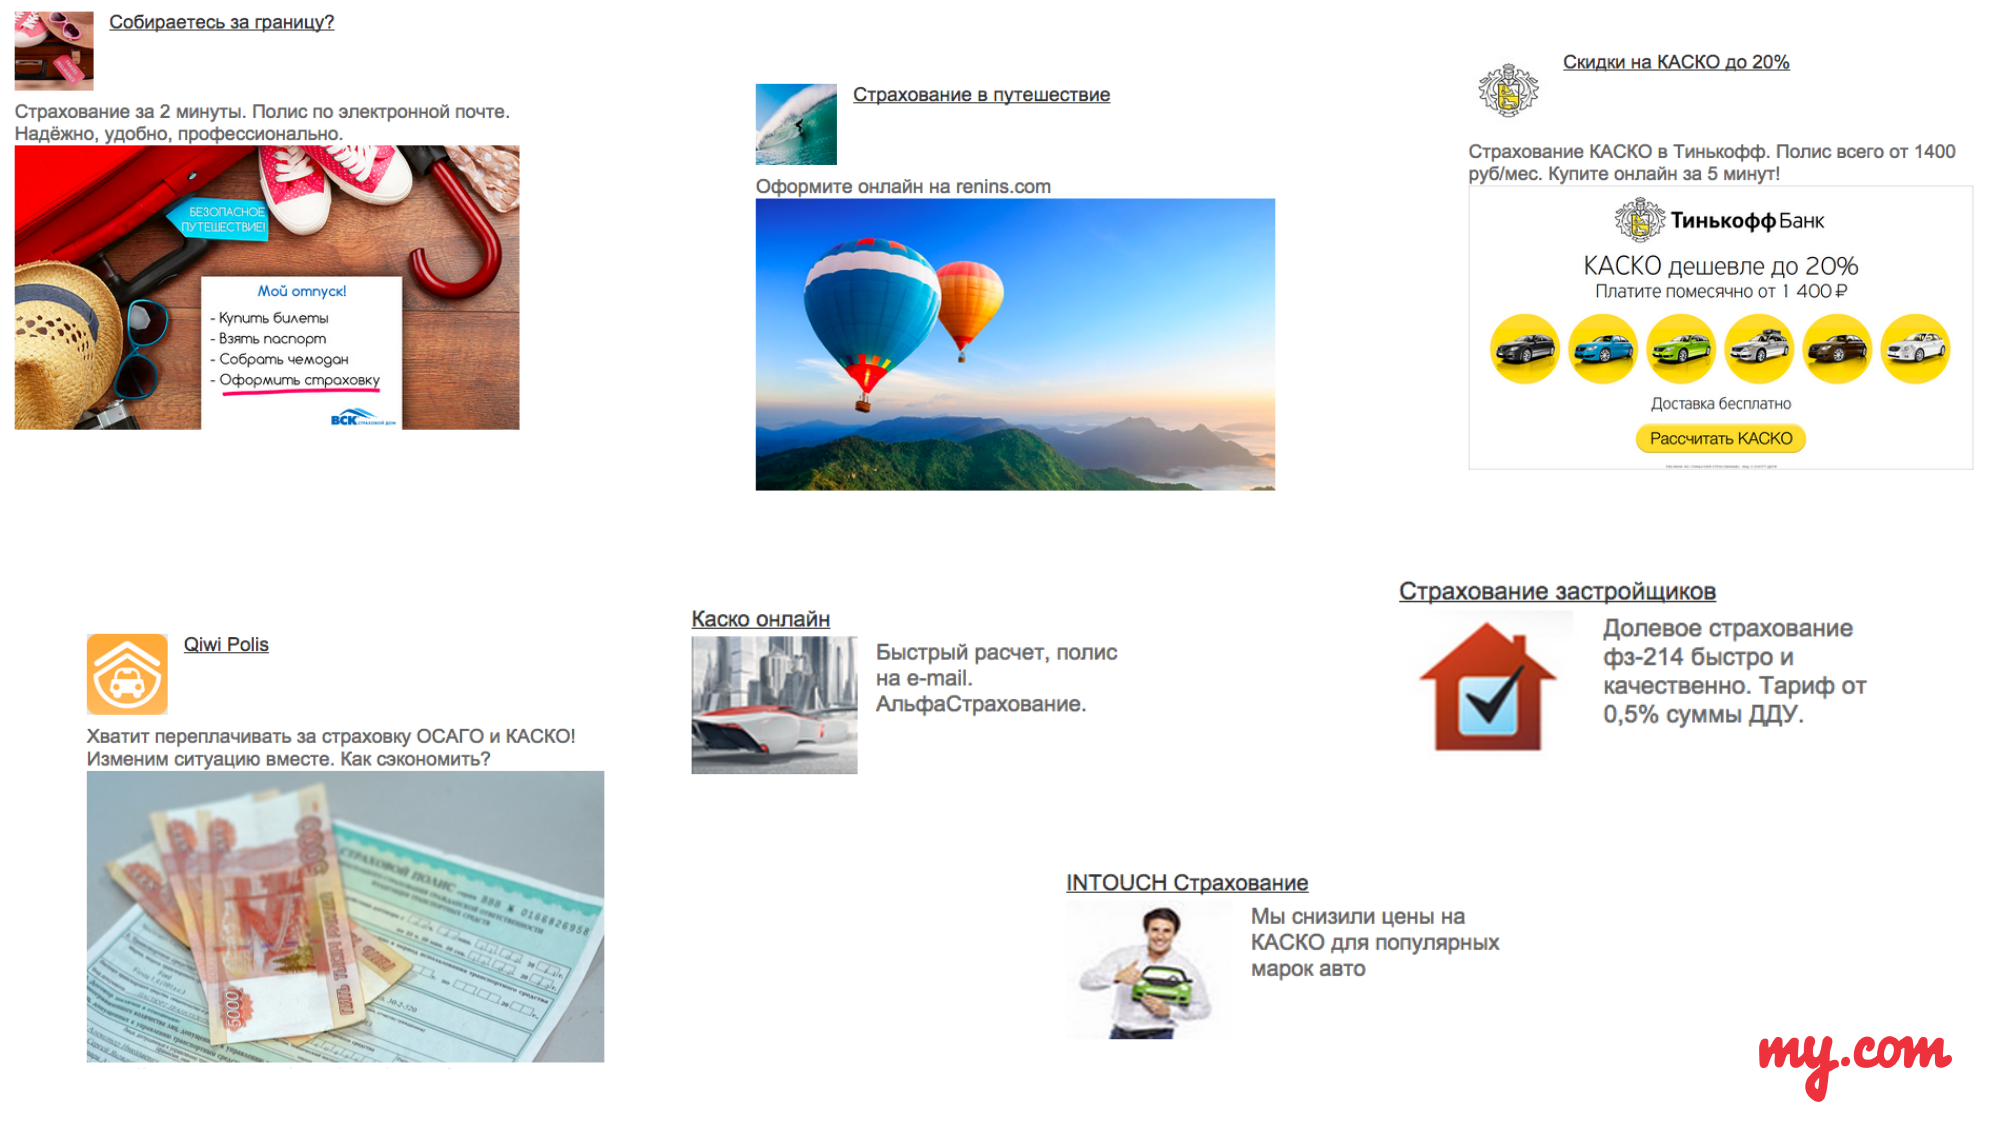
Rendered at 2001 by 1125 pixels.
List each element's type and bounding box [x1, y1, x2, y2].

picture [745, 72, 1284, 496]
picture [1759, 1036, 1952, 1102]
picture [677, 601, 1132, 784]
picture [0, 0, 529, 435]
picture [1054, 862, 1515, 1043]
picture [74, 622, 613, 1069]
picture [1383, 571, 1890, 762]
picture [1456, 39, 1984, 474]
